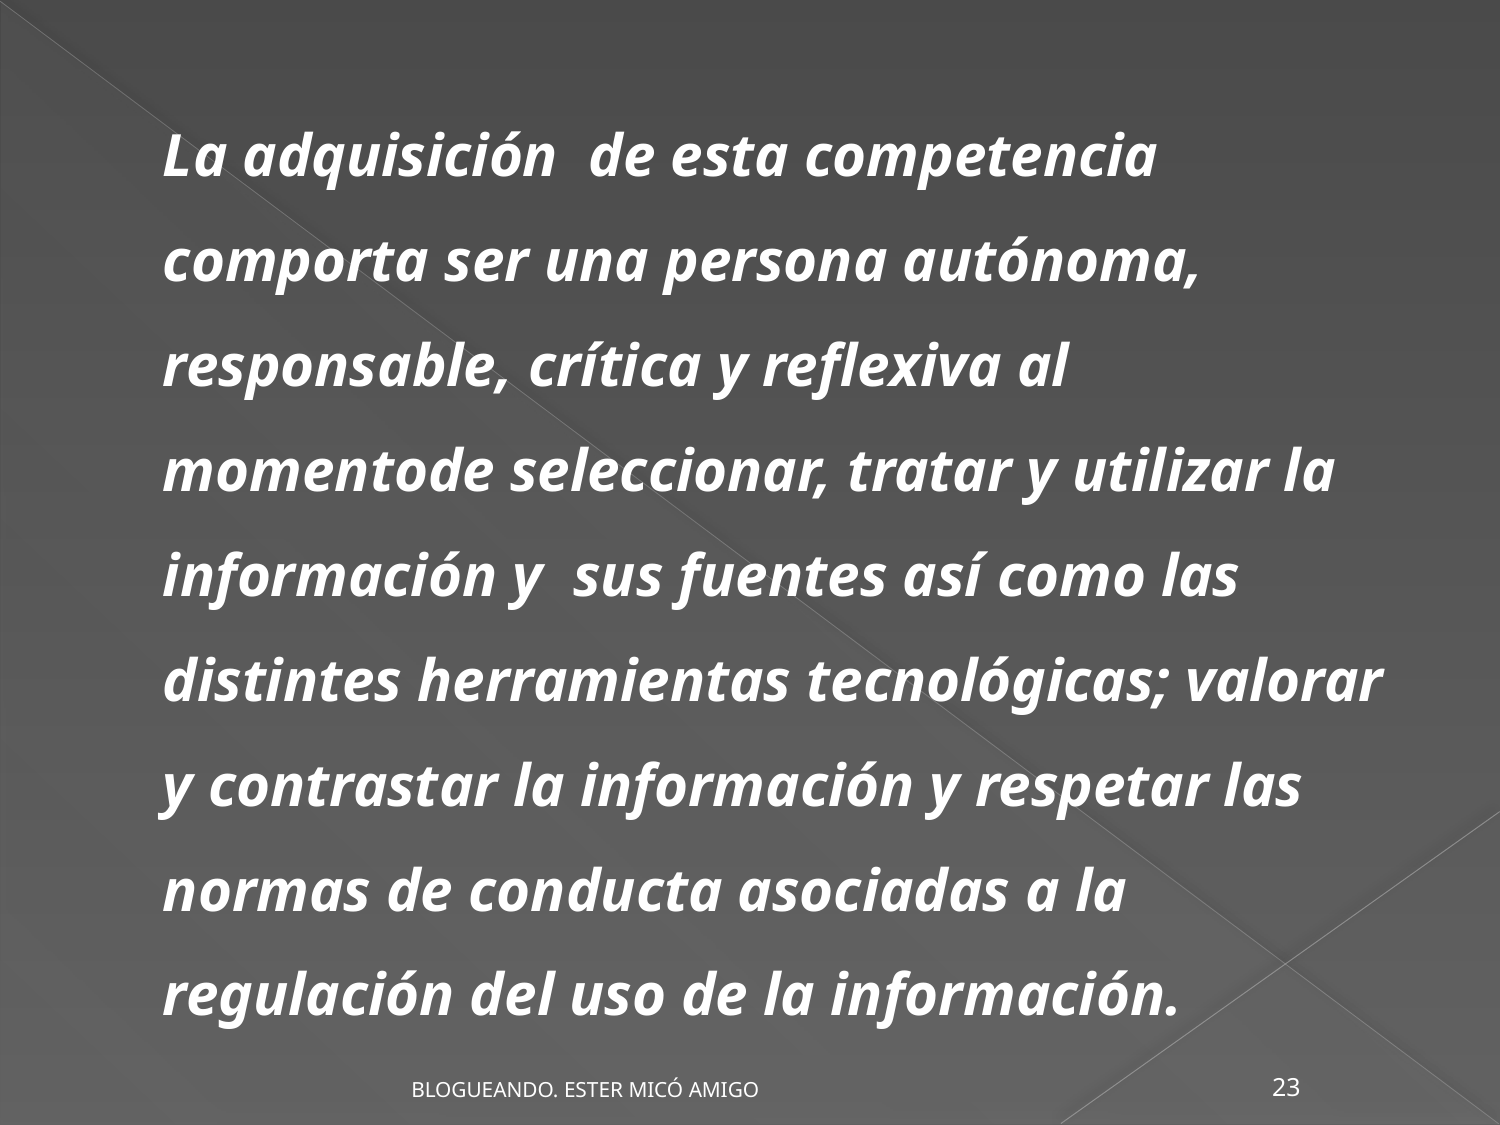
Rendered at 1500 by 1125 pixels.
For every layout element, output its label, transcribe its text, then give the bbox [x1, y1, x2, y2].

footer BLOGUEANDO. ESTER MICÓ AMIGO [75, 1063, 774, 1113]
slide_number 23 [1245, 1063, 1328, 1113]
text_box La adquisición de esta competencia comporta ser una persona autónoma, responsable, crítica y reflexiva al momentode seleccionar, tratar y utilizar la información y sus fuentes así como las distintes herramientas tecnológicas; valorar y contrastar la información y respetar las normas de conducta asociadas a la regulación del uso de la información. [74, 74, 1425, 1059]
